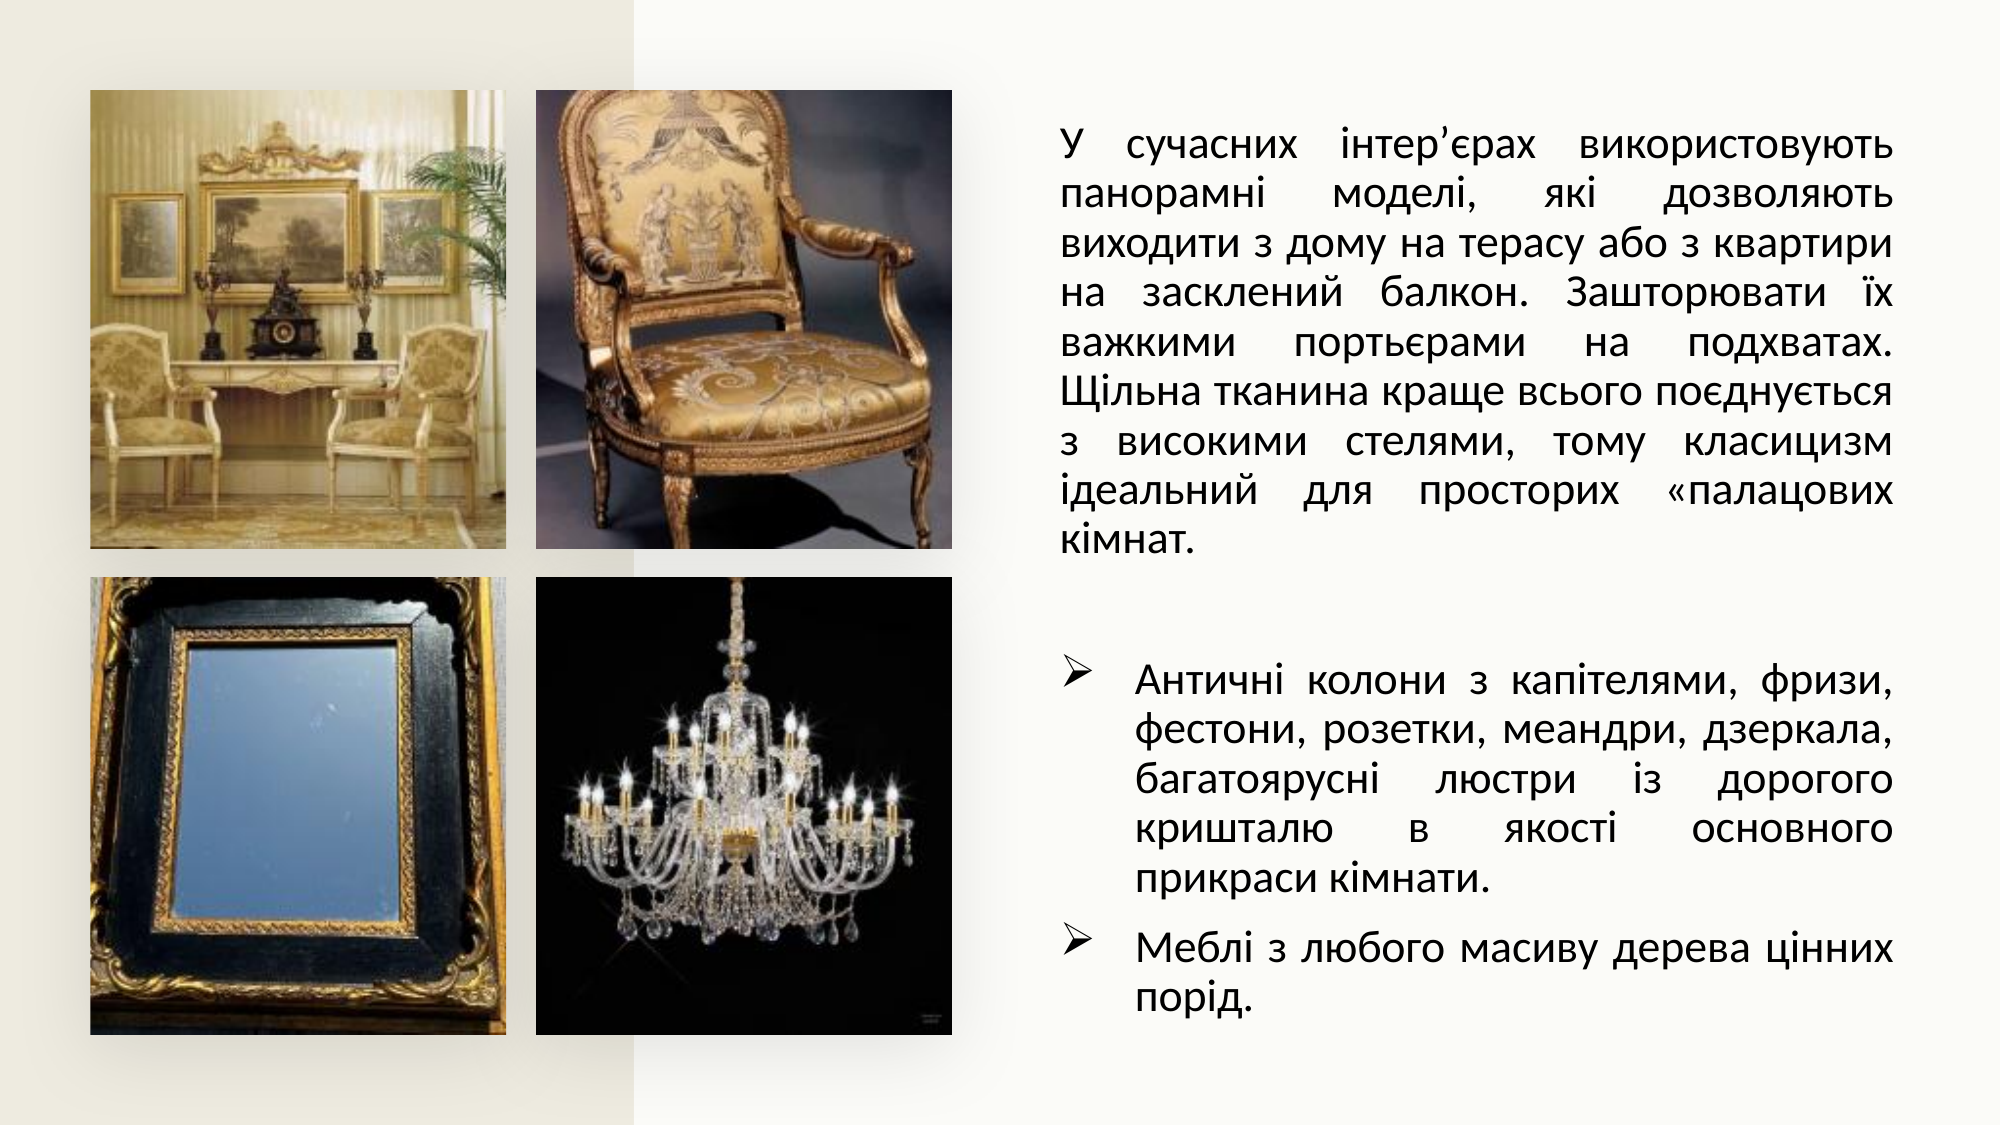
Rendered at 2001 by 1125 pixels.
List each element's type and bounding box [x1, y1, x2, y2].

picture [536, 577, 952, 1035]
picture [536, 90, 952, 549]
picture [90, 577, 507, 1035]
text_box [0, 0, 2000, 1125]
picture [90, 90, 507, 549]
